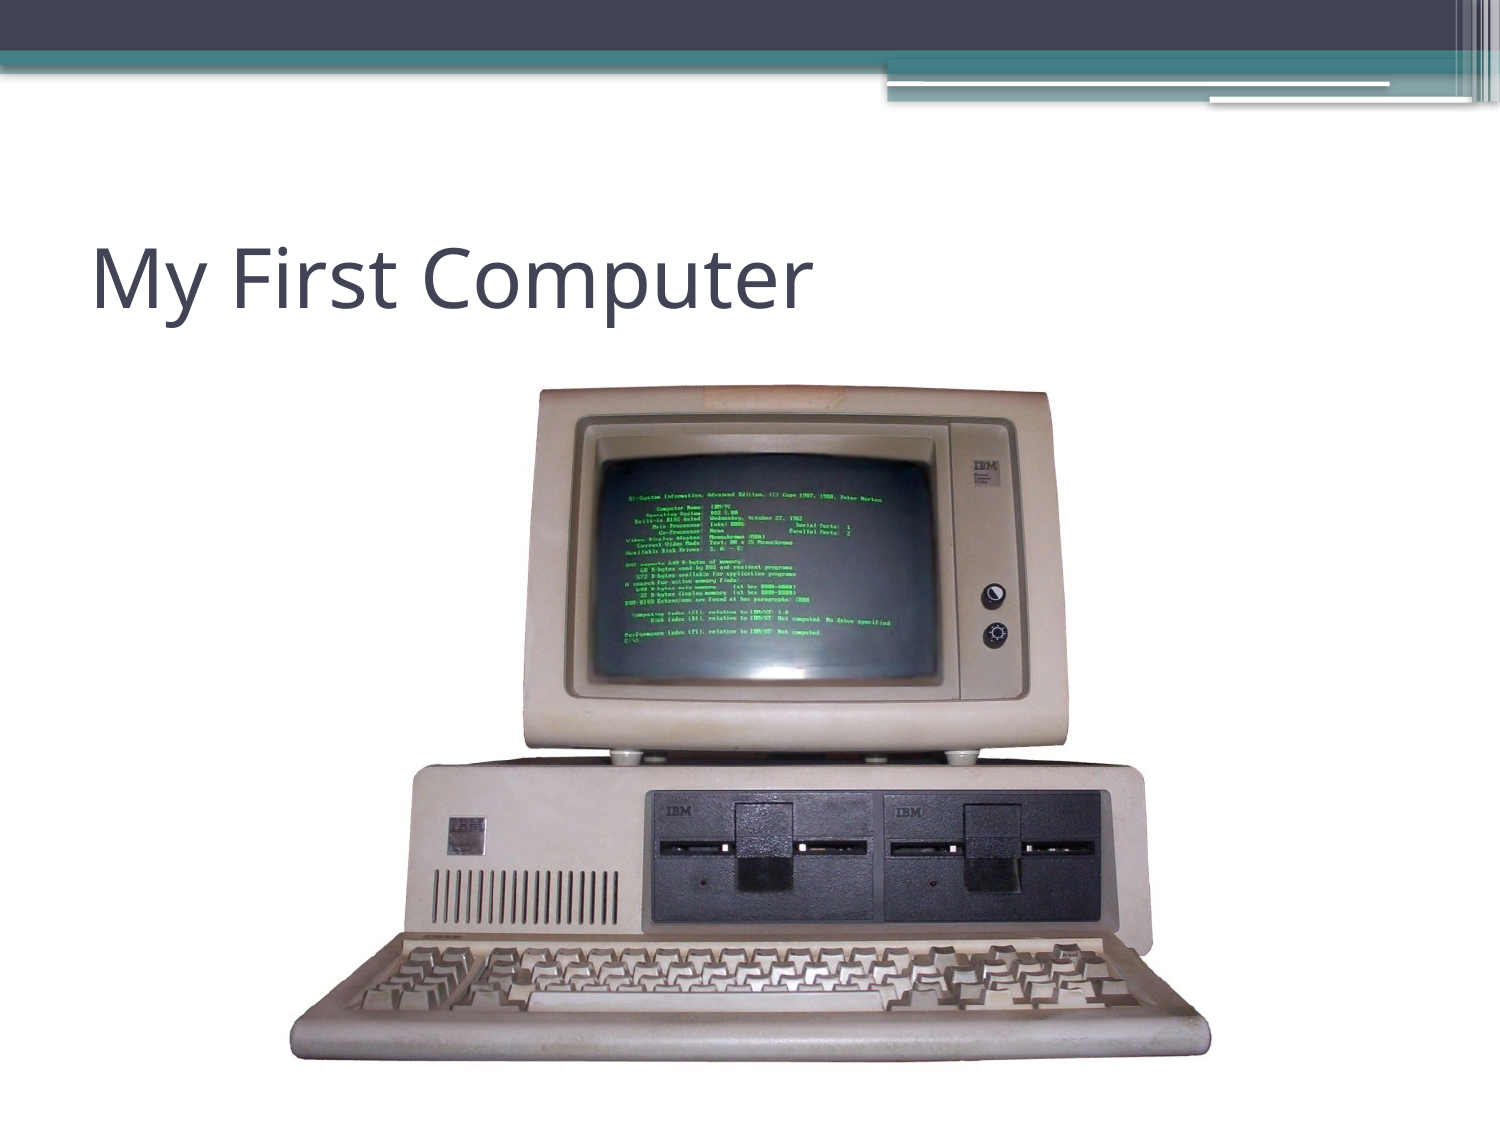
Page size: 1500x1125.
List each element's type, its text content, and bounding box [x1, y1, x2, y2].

title My First Computer [75, 187, 1425, 363]
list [258, 368, 1241, 1079]
